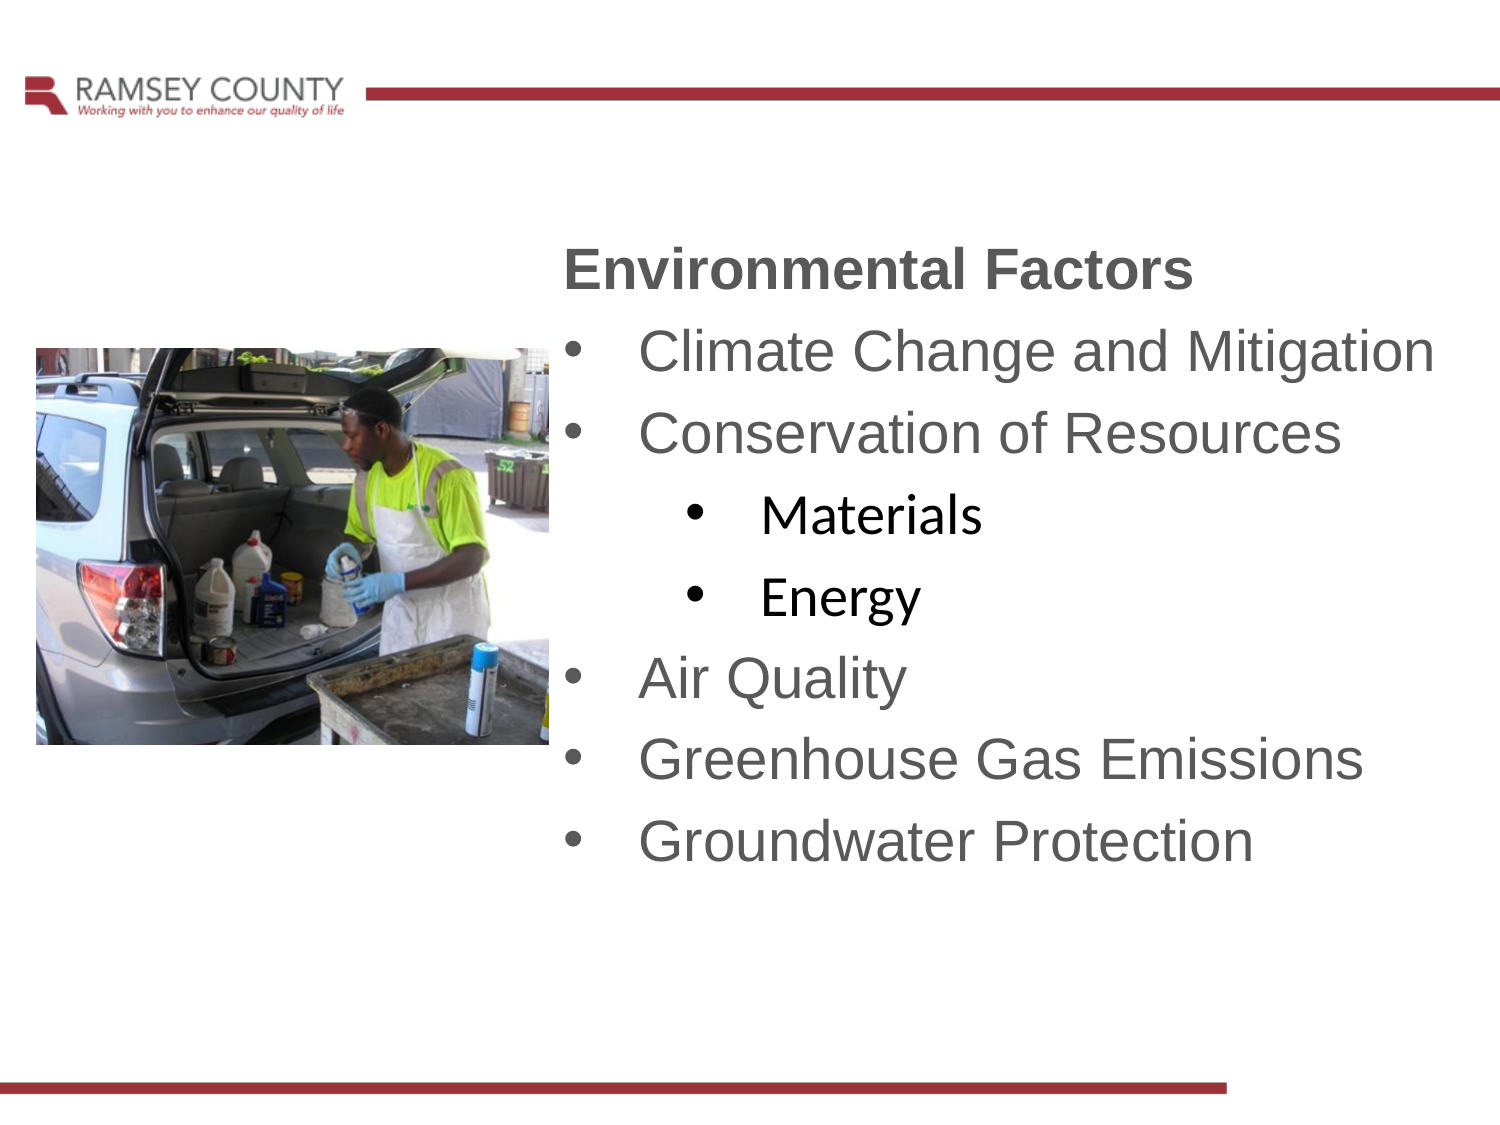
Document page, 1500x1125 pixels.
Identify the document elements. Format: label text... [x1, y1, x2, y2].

picture [36, 347, 550, 745]
list Environmental Factors Climate Change and Mitigation Conservation of Resources Materials Energy Air Quality Greenhouse Gas Emissions Groundwater Protection [549, 224, 1459, 981]
